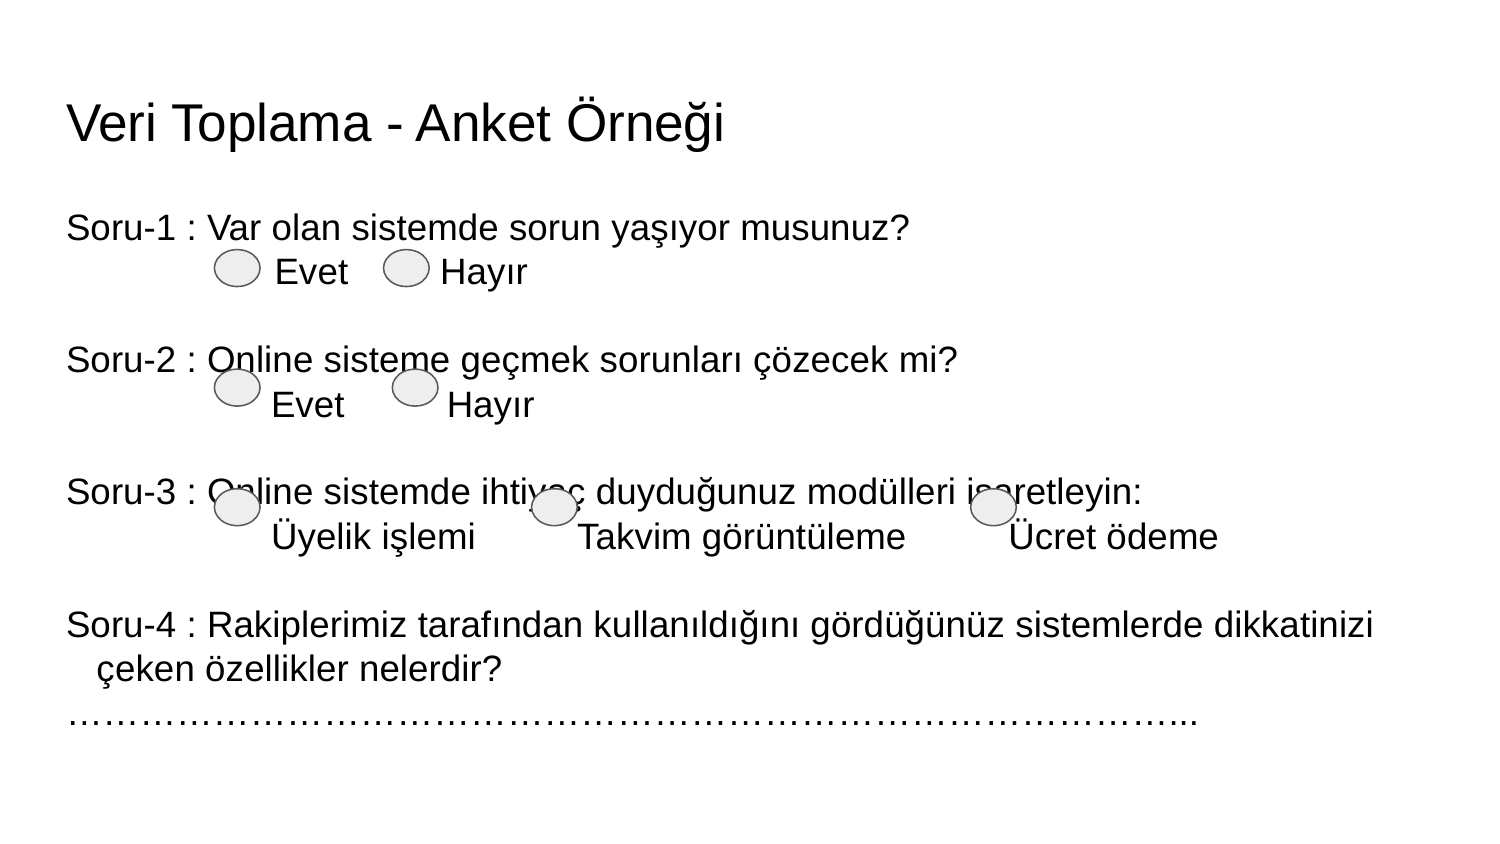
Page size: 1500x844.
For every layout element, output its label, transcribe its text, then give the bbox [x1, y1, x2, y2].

text_box [970, 488, 1017, 526]
list Soru-1 : Var olan sistemde sorun yaşıyor musunuz? Evet Hayır Soru-2 : Online sisteme geçmek sorunları çözecek mi? Evet Hayır Soru-3 : Online sistemde ihtiyaç duyduğunuz modülleri işaretleyin: Üyelik işlemi Takvim görüntüleme Ücret ödeme Soru-4 : Rakiplerimiz tarafından kullanıldığını gördüğünüz sistemlerde dikkatinizi çeken özellikler nelerdir? ………………………………………………………………………………... [51, 189, 1449, 750]
title Veri Toplama - Anket Örneği [51, 72, 1449, 167]
text_box [214, 369, 261, 407]
text_box [531, 488, 578, 526]
text_box [214, 488, 261, 526]
text_box [383, 249, 430, 287]
text_box [392, 369, 439, 407]
text_box [214, 249, 261, 287]
